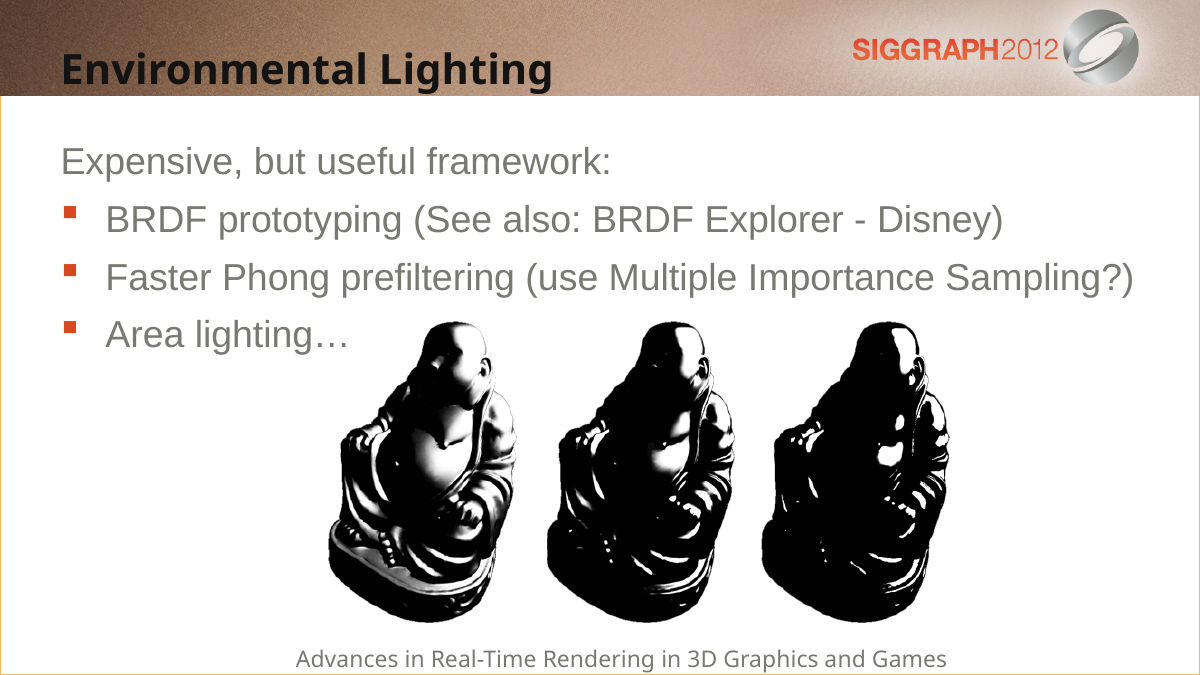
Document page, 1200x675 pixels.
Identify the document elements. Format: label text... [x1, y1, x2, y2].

text_box Environmental Lighting [48, 37, 1090, 100]
list Expensive, but useful framework: BRDF prototyping (See also: BRDF Explorer - Disney) Faster Phong prefiltering (use Multiple Importance Sampling?) Area lighting… [45, 125, 1163, 638]
picture [0, 0, 1200, 96]
picture [312, 299, 963, 626]
